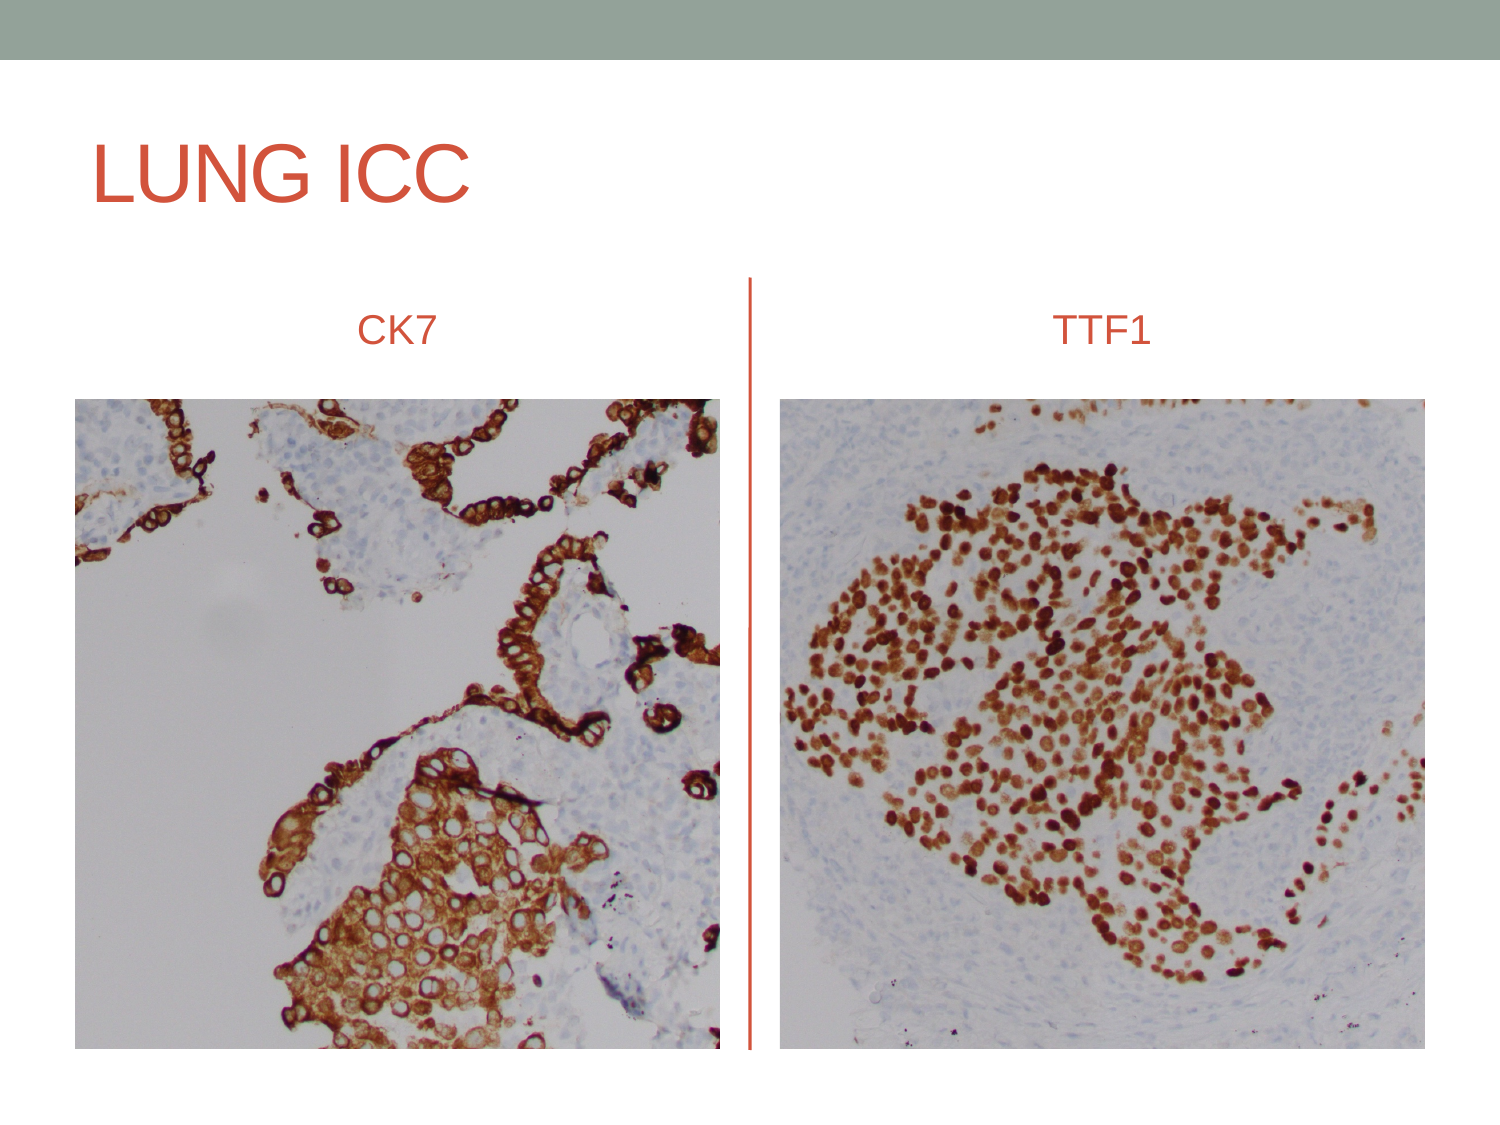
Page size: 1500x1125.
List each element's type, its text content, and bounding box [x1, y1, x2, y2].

list TTF1 [780, 275, 1425, 380]
list CK7 [75, 275, 720, 380]
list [779, 399, 1426, 1049]
title LUNG ICC [75, 87, 1425, 250]
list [74, 399, 721, 1049]
